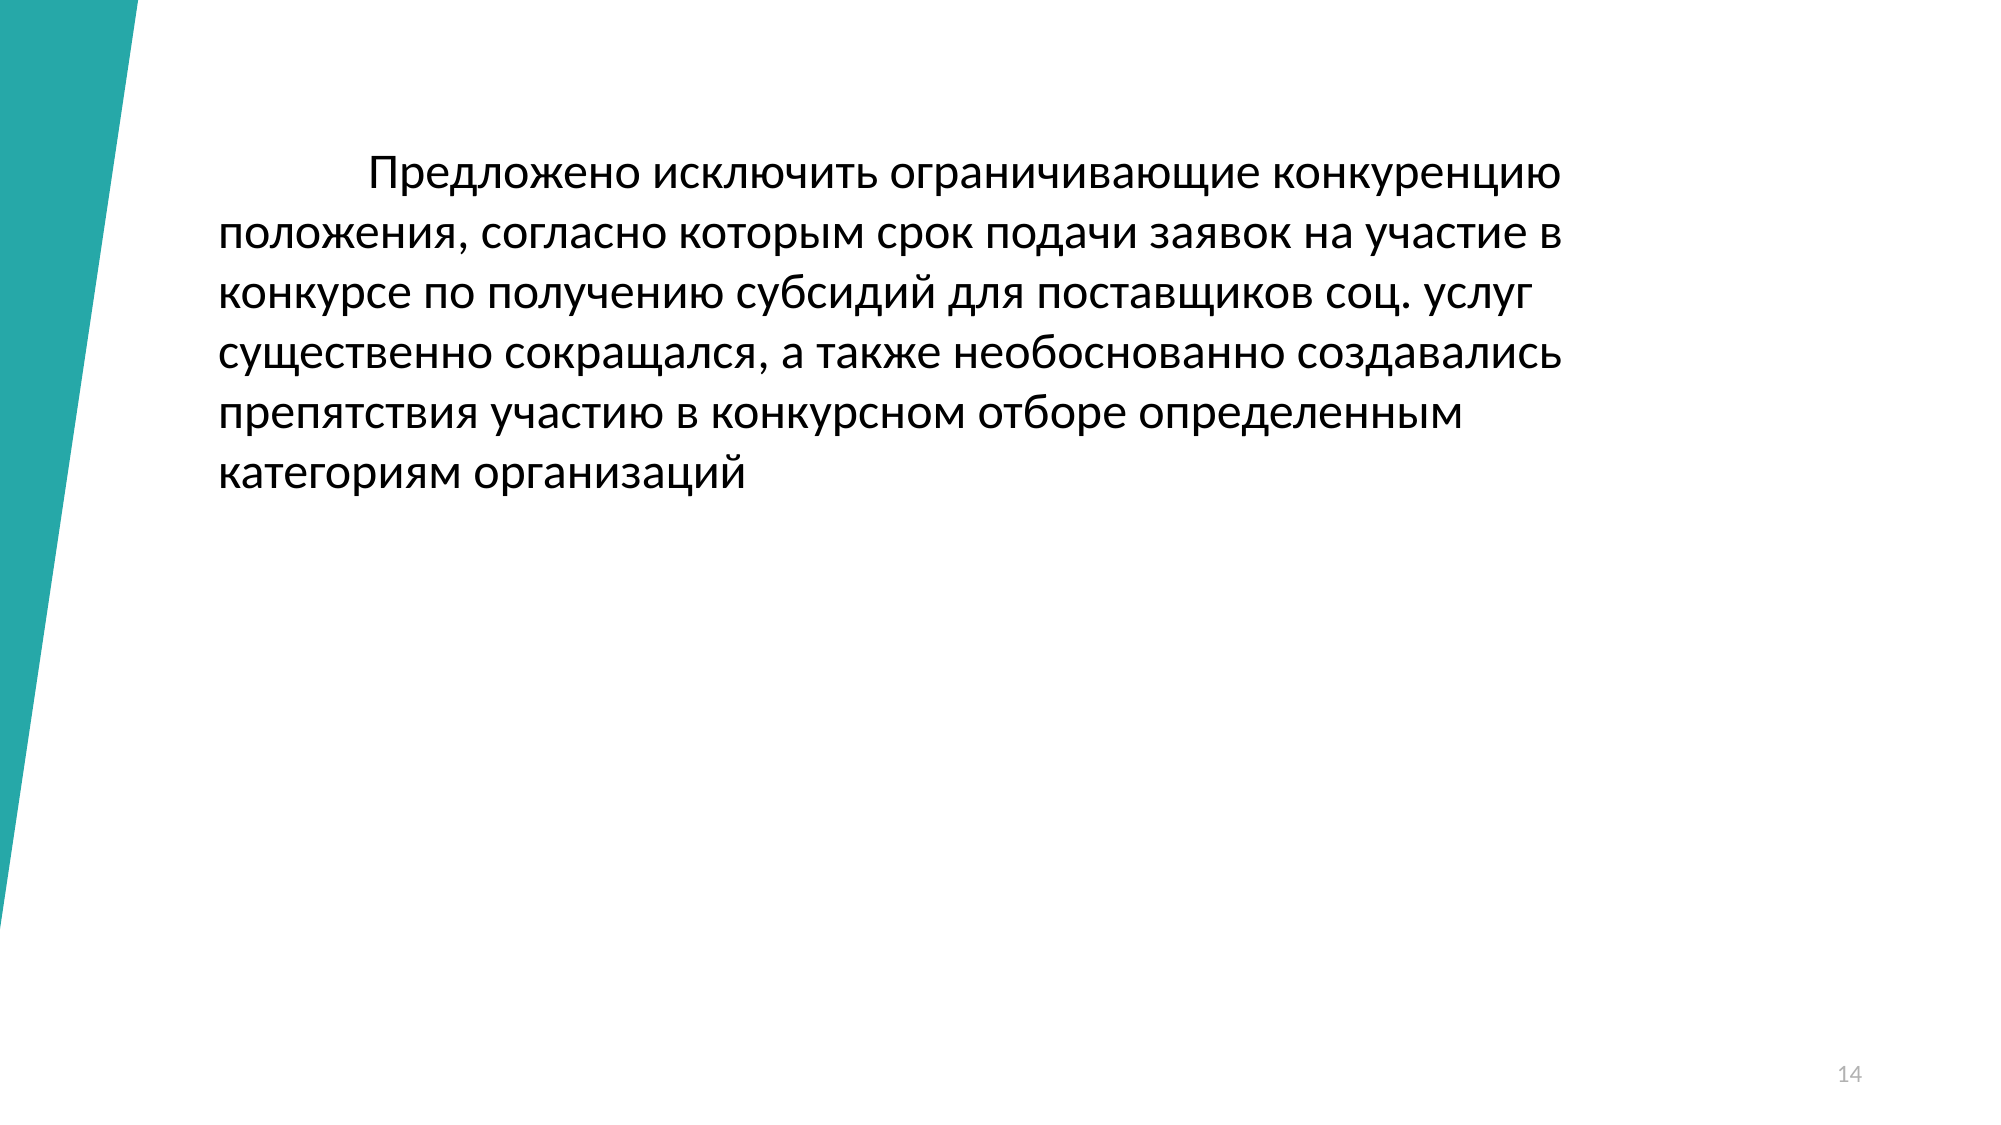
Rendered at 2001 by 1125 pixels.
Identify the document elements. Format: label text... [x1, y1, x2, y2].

text_box Предложено исключить ограничивающие конкуренцию положения, согласно которым срок подачи заявок на участие в конкурсе по получению субсидий для поставщиков соц. услуг существенно сокращался, а также необоснованно создавались препятствия участию в конкурсном отборе определенным категориям организаций [203, 131, 1674, 507]
text_box [0, 0, 139, 930]
slide_number 14 [1412, 1042, 1863, 1103]
